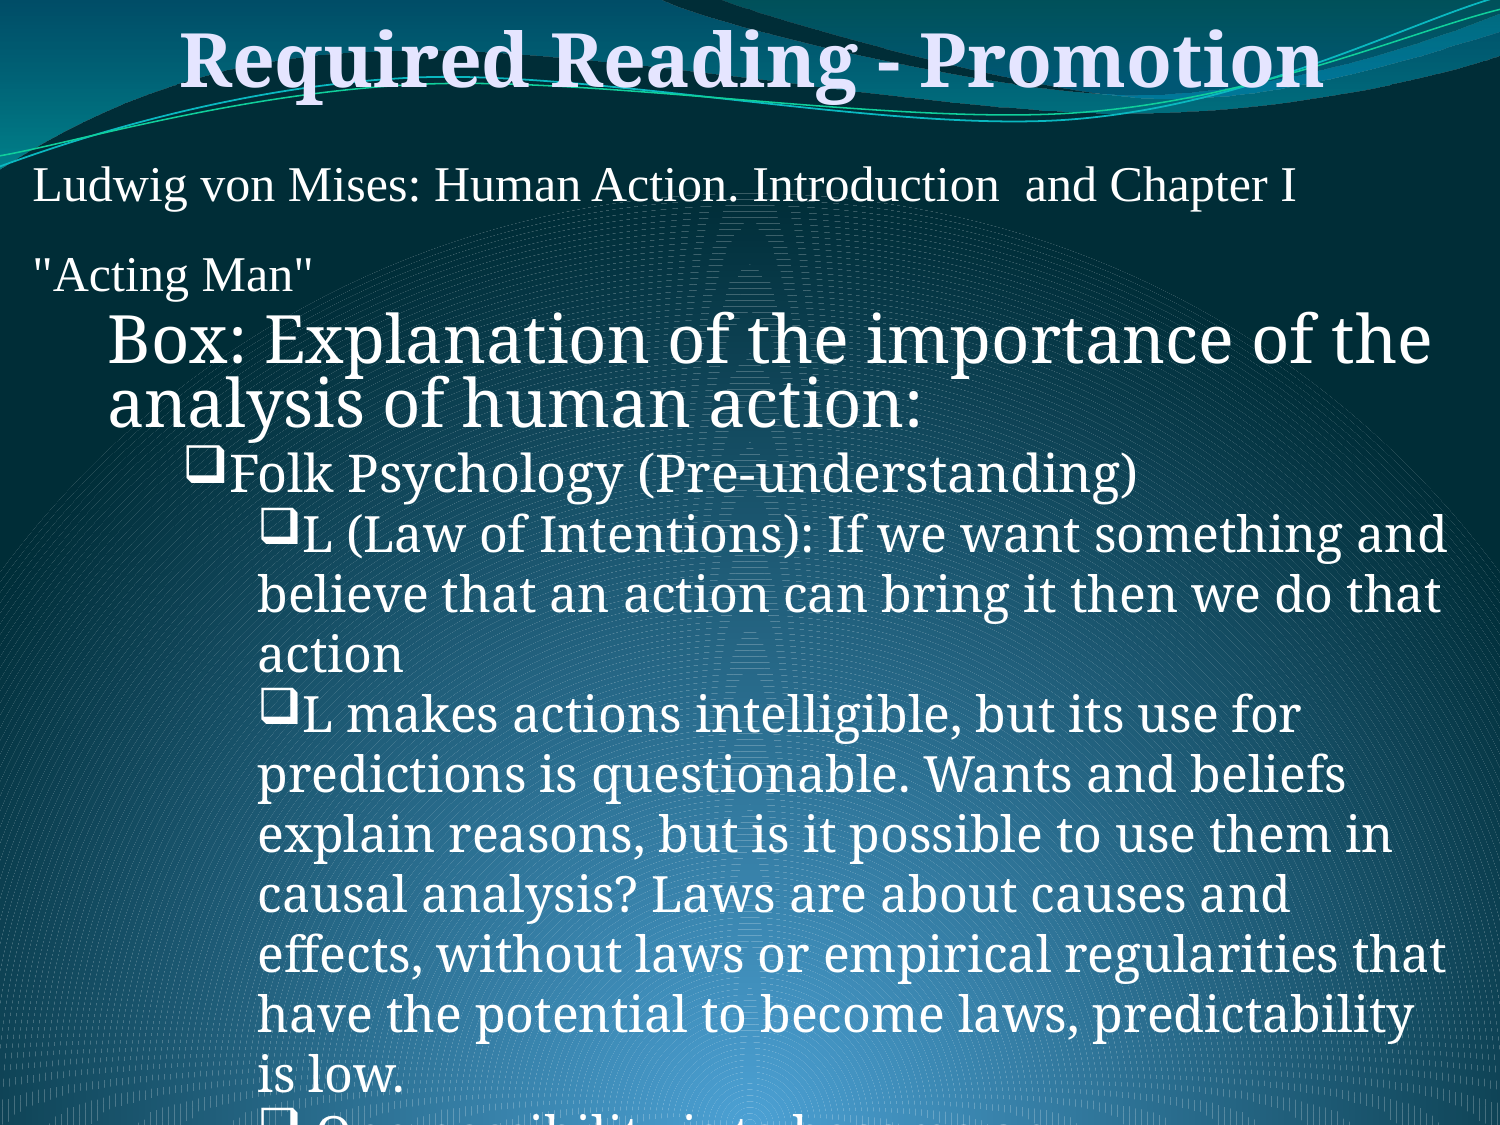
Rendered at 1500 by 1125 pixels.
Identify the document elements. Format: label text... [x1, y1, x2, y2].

text_box Required Reading - Promotion [5, 18, 1500, 114]
text_box Ludwig von Mises: Human Action. Introduction and Chapter I "Acting Man" Box: Explanation of the importance of the analysis of human action: Folk Psychology (Pre-understanding) L (Law of Intentions): If we want something and believe that an action can bring it then we do that action L makes actions intelligible, but its use for predictions is questionable. Wants and beliefs explain reasons, but is it possible to use them in causal analysis? Laws are about causes and effects, without laws or empirical regularities that have the potential to become laws, predictability is low. One possibility is to become an interpretationalist [17, 113, 1471, 1125]
